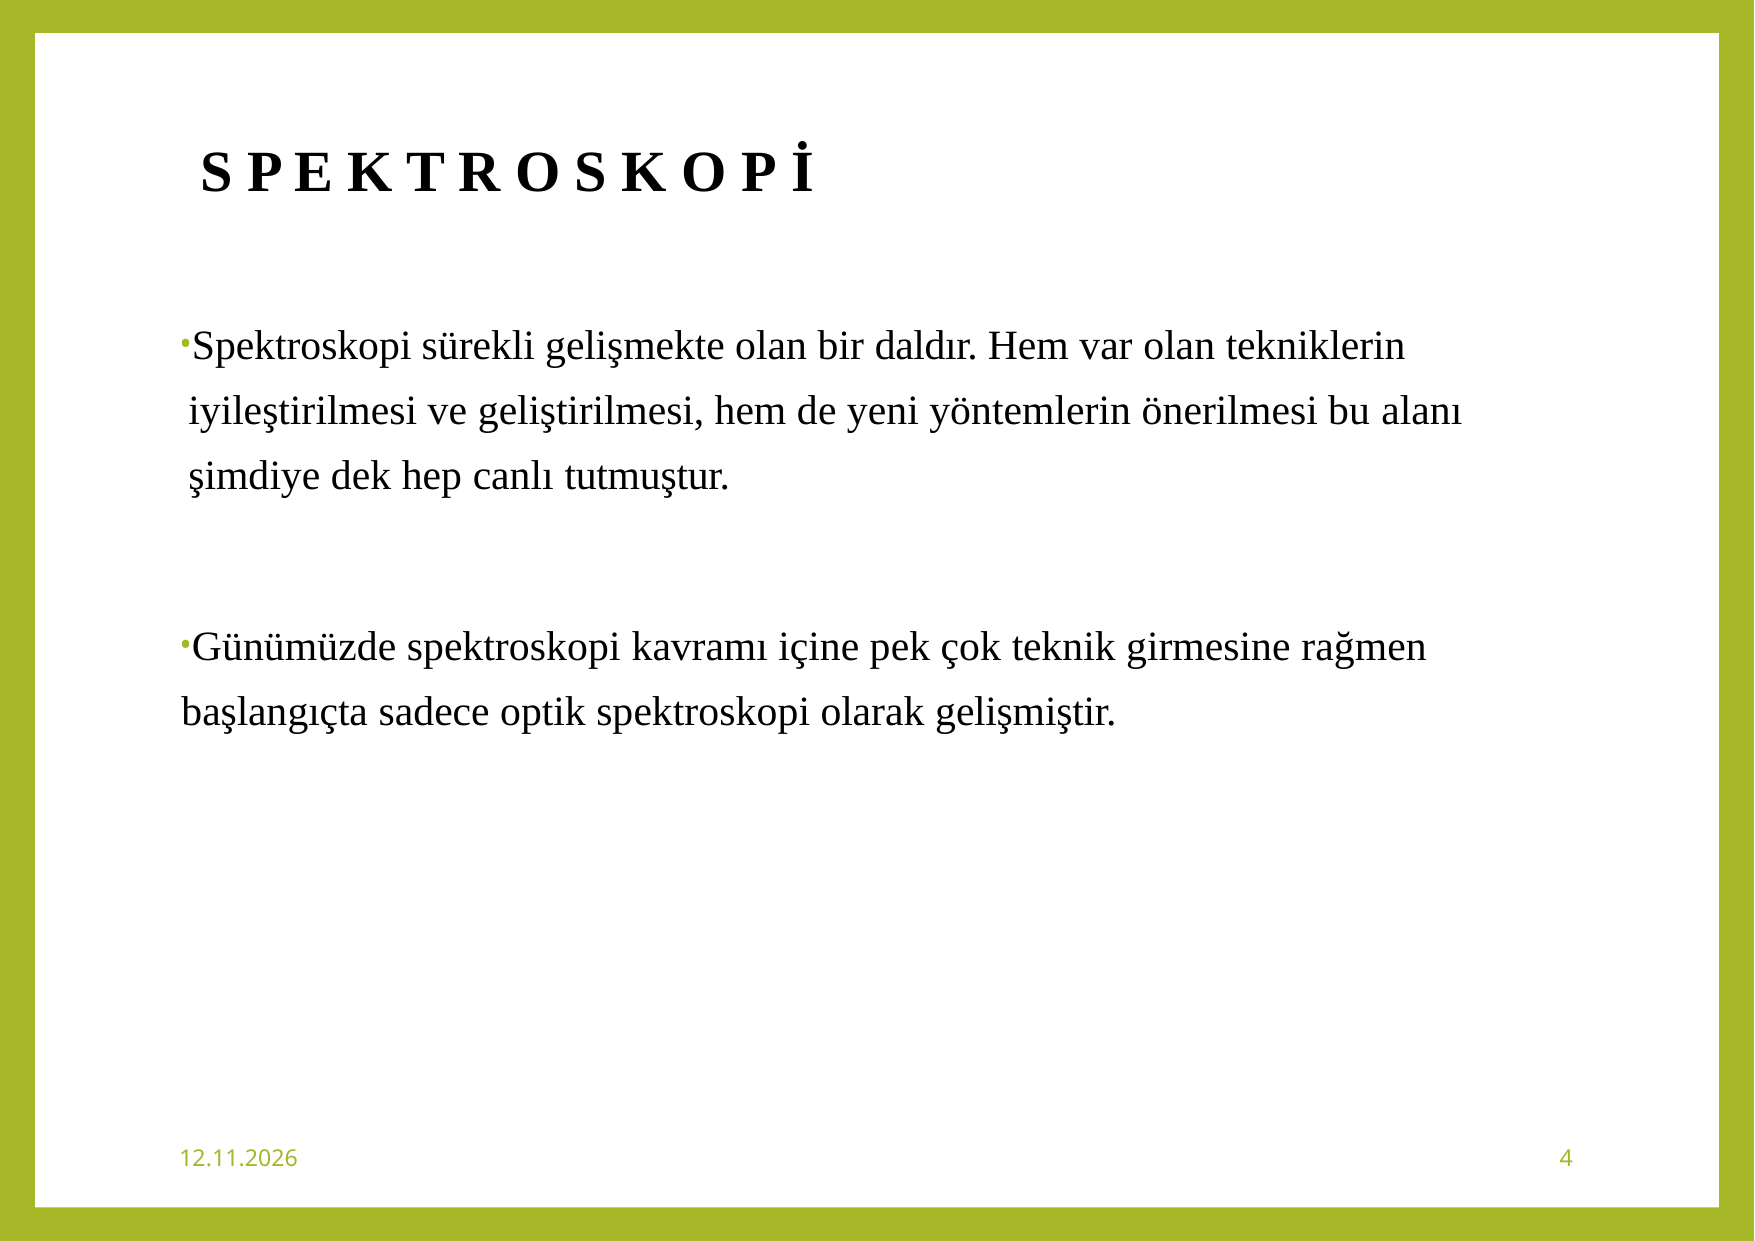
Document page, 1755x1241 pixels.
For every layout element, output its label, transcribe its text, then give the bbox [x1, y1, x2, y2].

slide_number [164, 1125, 500, 1192]
text_box S P E K T R O S K O P İ [198, 131, 833, 204]
slide_number 4 [1342, 1125, 1588, 1192]
list Spektroskopi sürekli gelişmekte olan bir daldır. Hem var olan tekniklerin iyileştirilmesi ve geliştirilmesi, hem de yeni yöntemlerin önerilmesi bu alanı şimdiye dek hep canlı tutmuştur. Günümüzde spektroskopi kavramı içine pek çok teknik girmesine rağmen başlangıçta sadece optik spektroskopi olarak gelişmiştir. [164, 295, 1585, 1103]
